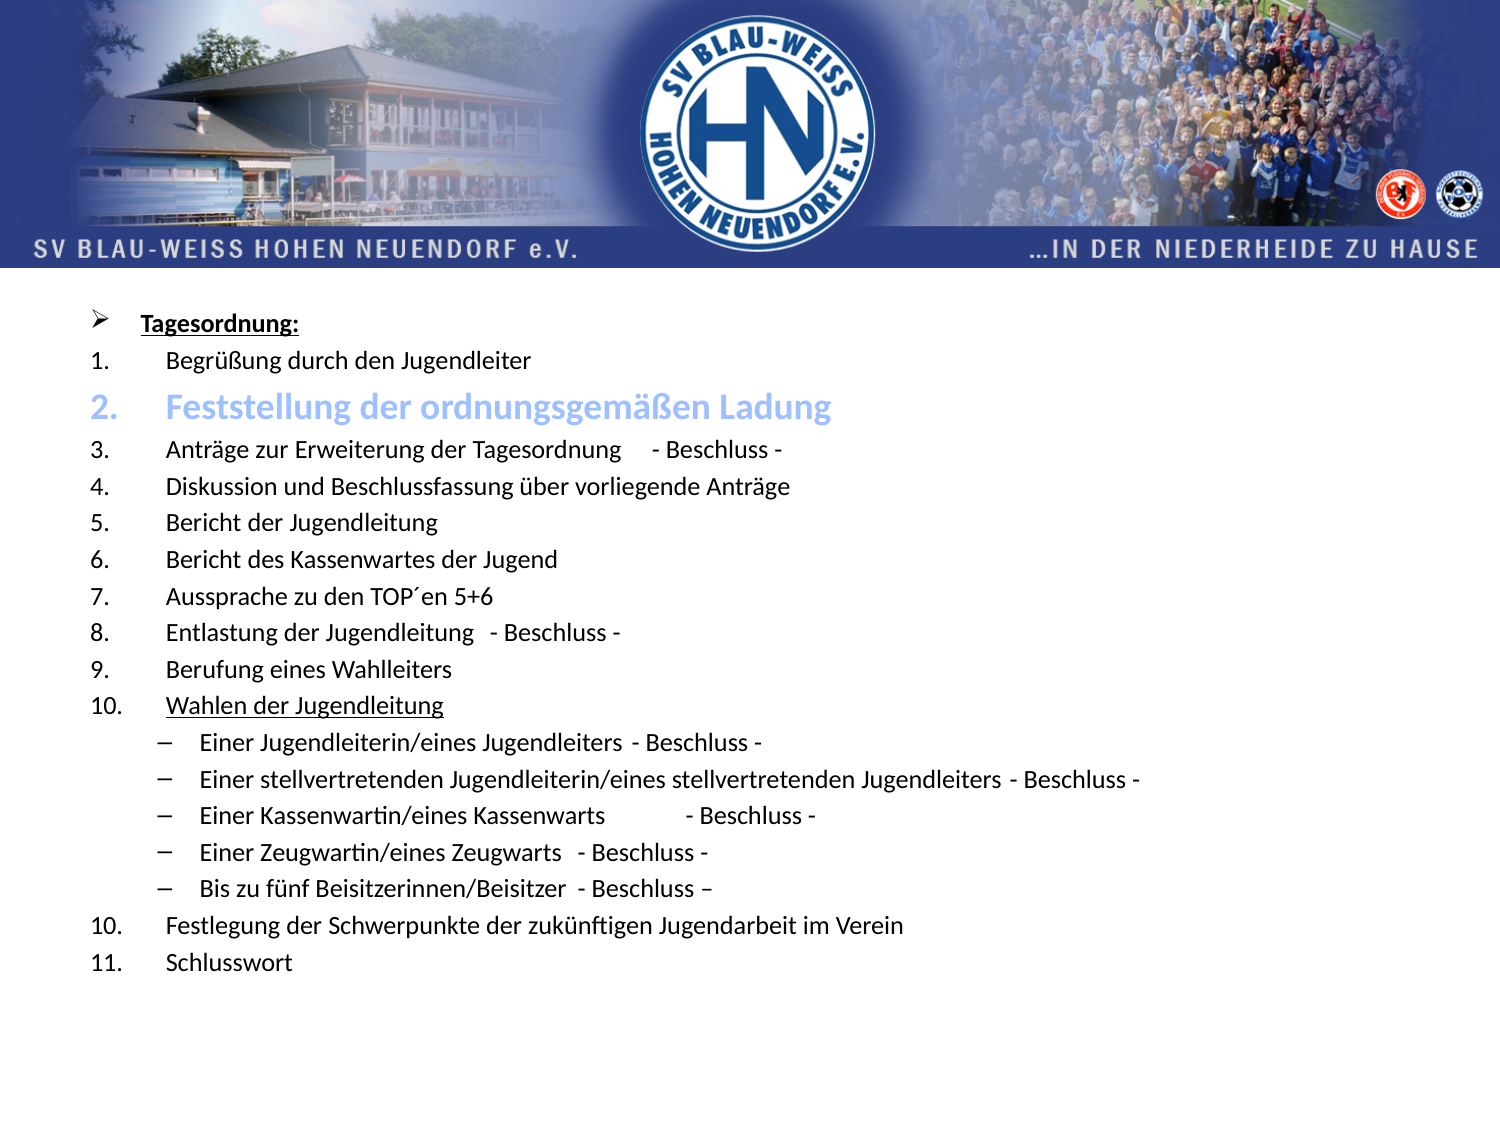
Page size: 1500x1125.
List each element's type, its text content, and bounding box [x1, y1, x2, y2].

picture [0, 0, 1500, 269]
list Tagesordnung: Begrüßung durch den Jugendleiter Feststellung der ordnungsgemäßen Ladung Anträge zur Erweiterung der Tagesordnung - Beschluss - Diskussion und Beschlussfassung über vorliegende Anträge Bericht der Jugendleitung Bericht des Kassenwartes der Jugend Aussprache zu den TOP´en 5+6 Entlastung der Jugendleitung - Beschluss - Berufung eines Wahlleiters Wahlen der Jugendleitung Einer Jugendleiterin/eines Jugendleiters - Beschluss - Einer stellvertretenden Jugendleiterin/eines stellvertretenden Jugendleiters - Beschluss - Einer Kassenwartin/eines Kassenwarts - Beschluss - Einer Zeugwartin/eines Zeugwarts - Beschluss - Bis zu fünf Beisitzerinnen/Beisitzer - Beschluss – 10. Festlegung der Schwerpunkte der zukünftigen Jugendarbeit im Verein 11. Schlusswort [75, 277, 1425, 1005]
